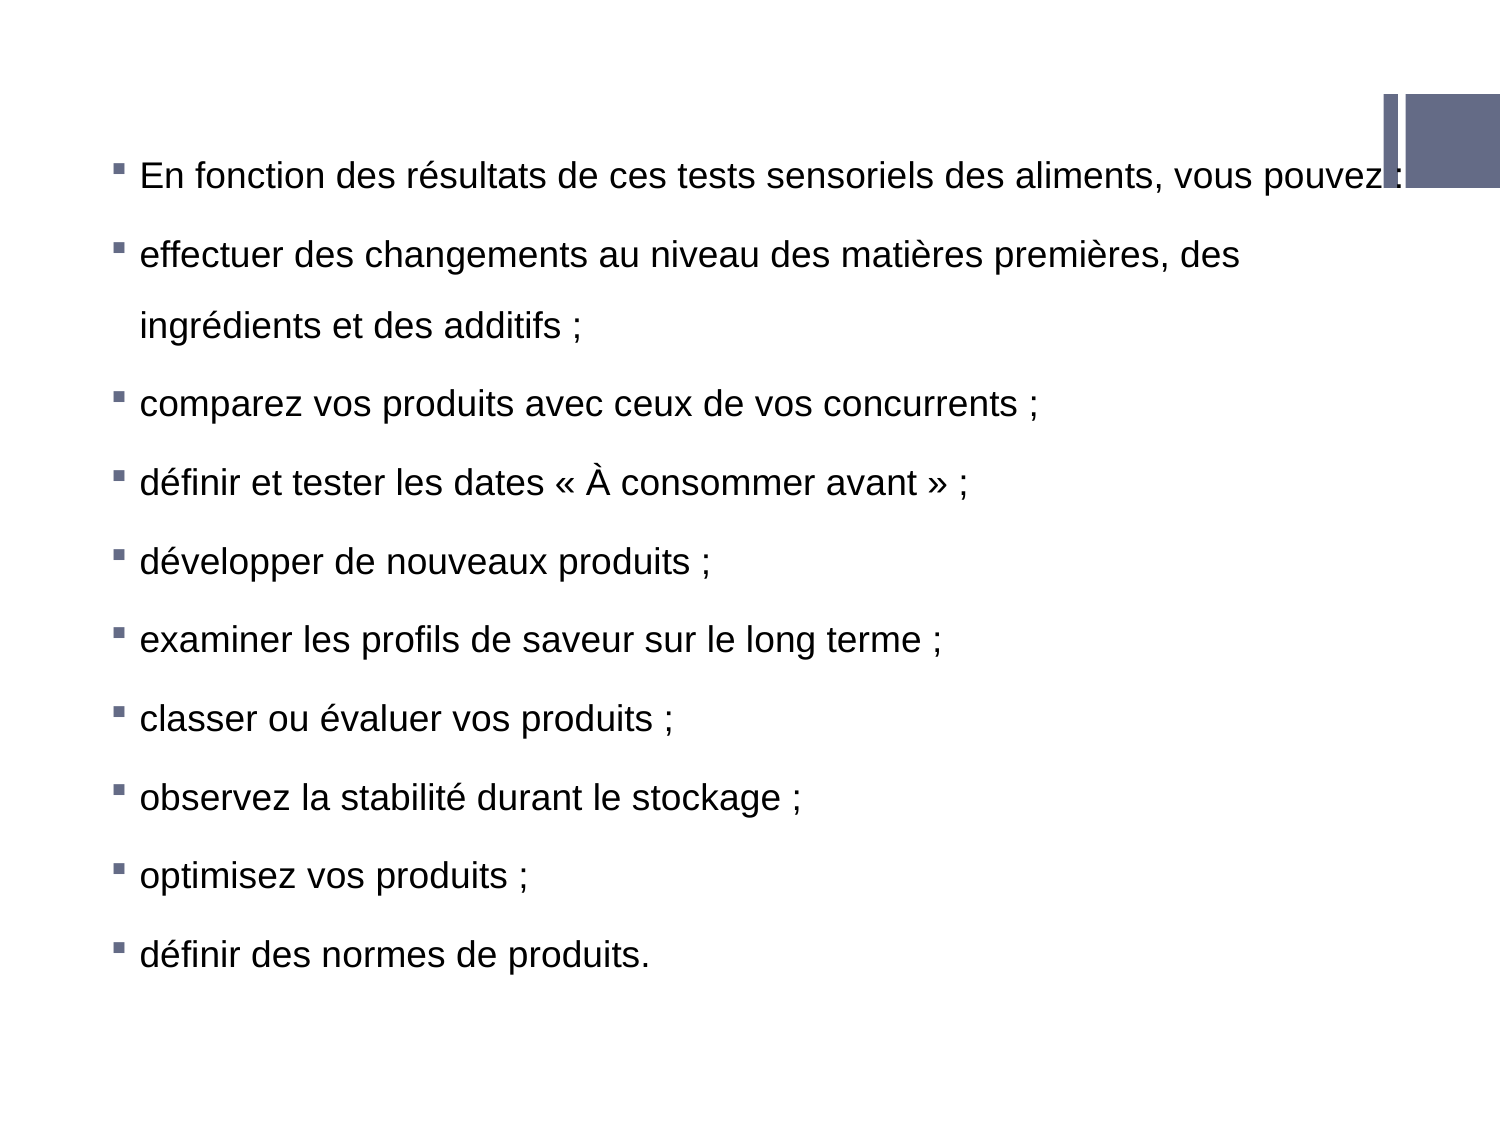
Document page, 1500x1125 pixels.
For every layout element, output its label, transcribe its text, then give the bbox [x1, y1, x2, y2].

list En fonction des résultats de ces tests sensoriels des aliments, vous pouvez : effectuer des changements au niveau des matières premières, des ingrédients et des additifs ; comparez vos produits avec ceux de vos concurrents ; définir et tester les dates « À consommer avant » ; développer de nouveaux produits ; examiner les profils de saveur sur le long terme ; classer ou évaluer vos produits ; observez la stabilité durant le stockage ; optimisez vos produits ; définir des normes de produits. [88, 117, 1424, 1047]
